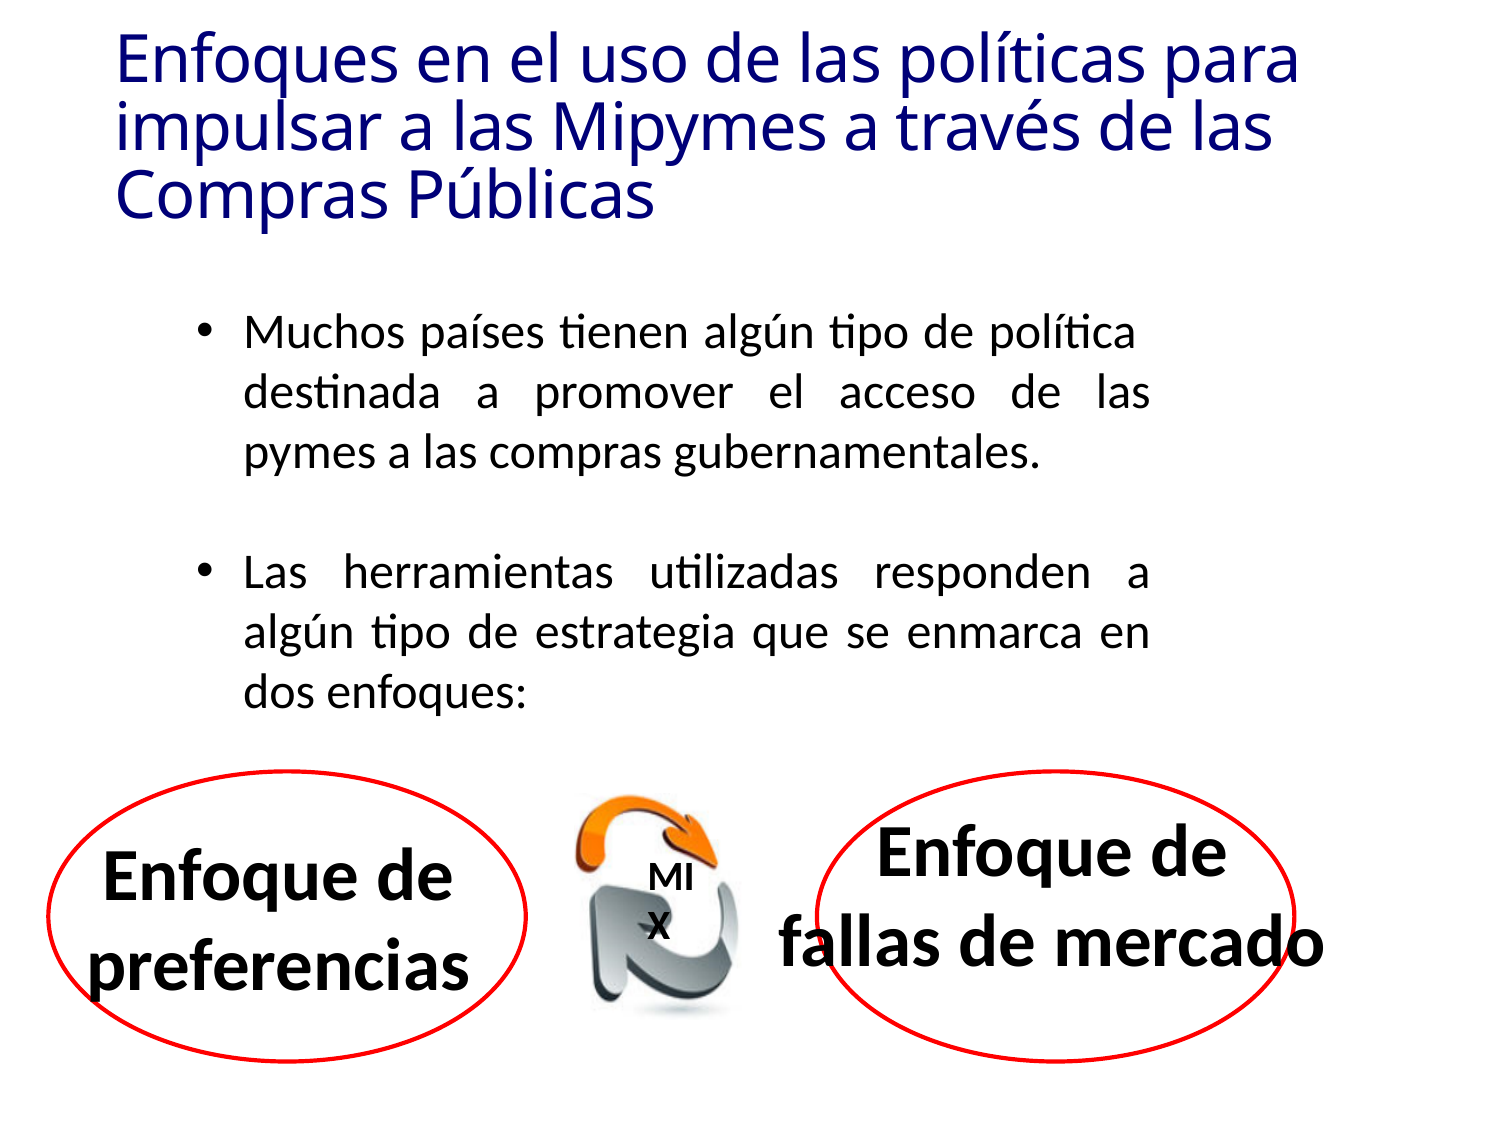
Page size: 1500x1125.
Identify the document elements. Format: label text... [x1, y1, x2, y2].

text_box [105, 1013, 469, 1064]
picture [574, 793, 745, 1021]
text_box Muchos países tienen algún tipo de política destinada a promover el acceso de las pymes a las compras gubernamentales. Las herramientas utilizadas responden a algún tipo de estrategia que se enmarca en dos enfoques: [181, 291, 1167, 727]
text_box [46, 851, 71, 982]
text_box Enfoque de fallas de mercado [746, 794, 1417, 990]
text_box [847, 990, 1265, 1064]
text_box Enfoque de preferencias [71, 817, 503, 1013]
text_box [921, 769, 1190, 794]
text_box [503, 851, 528, 982]
text_box Enfoques en el uso de las políticas para impulsar a las Mipymes a través de las Compras Públicas [99, 135, 1337, 240]
text_box [109, 769, 465, 817]
